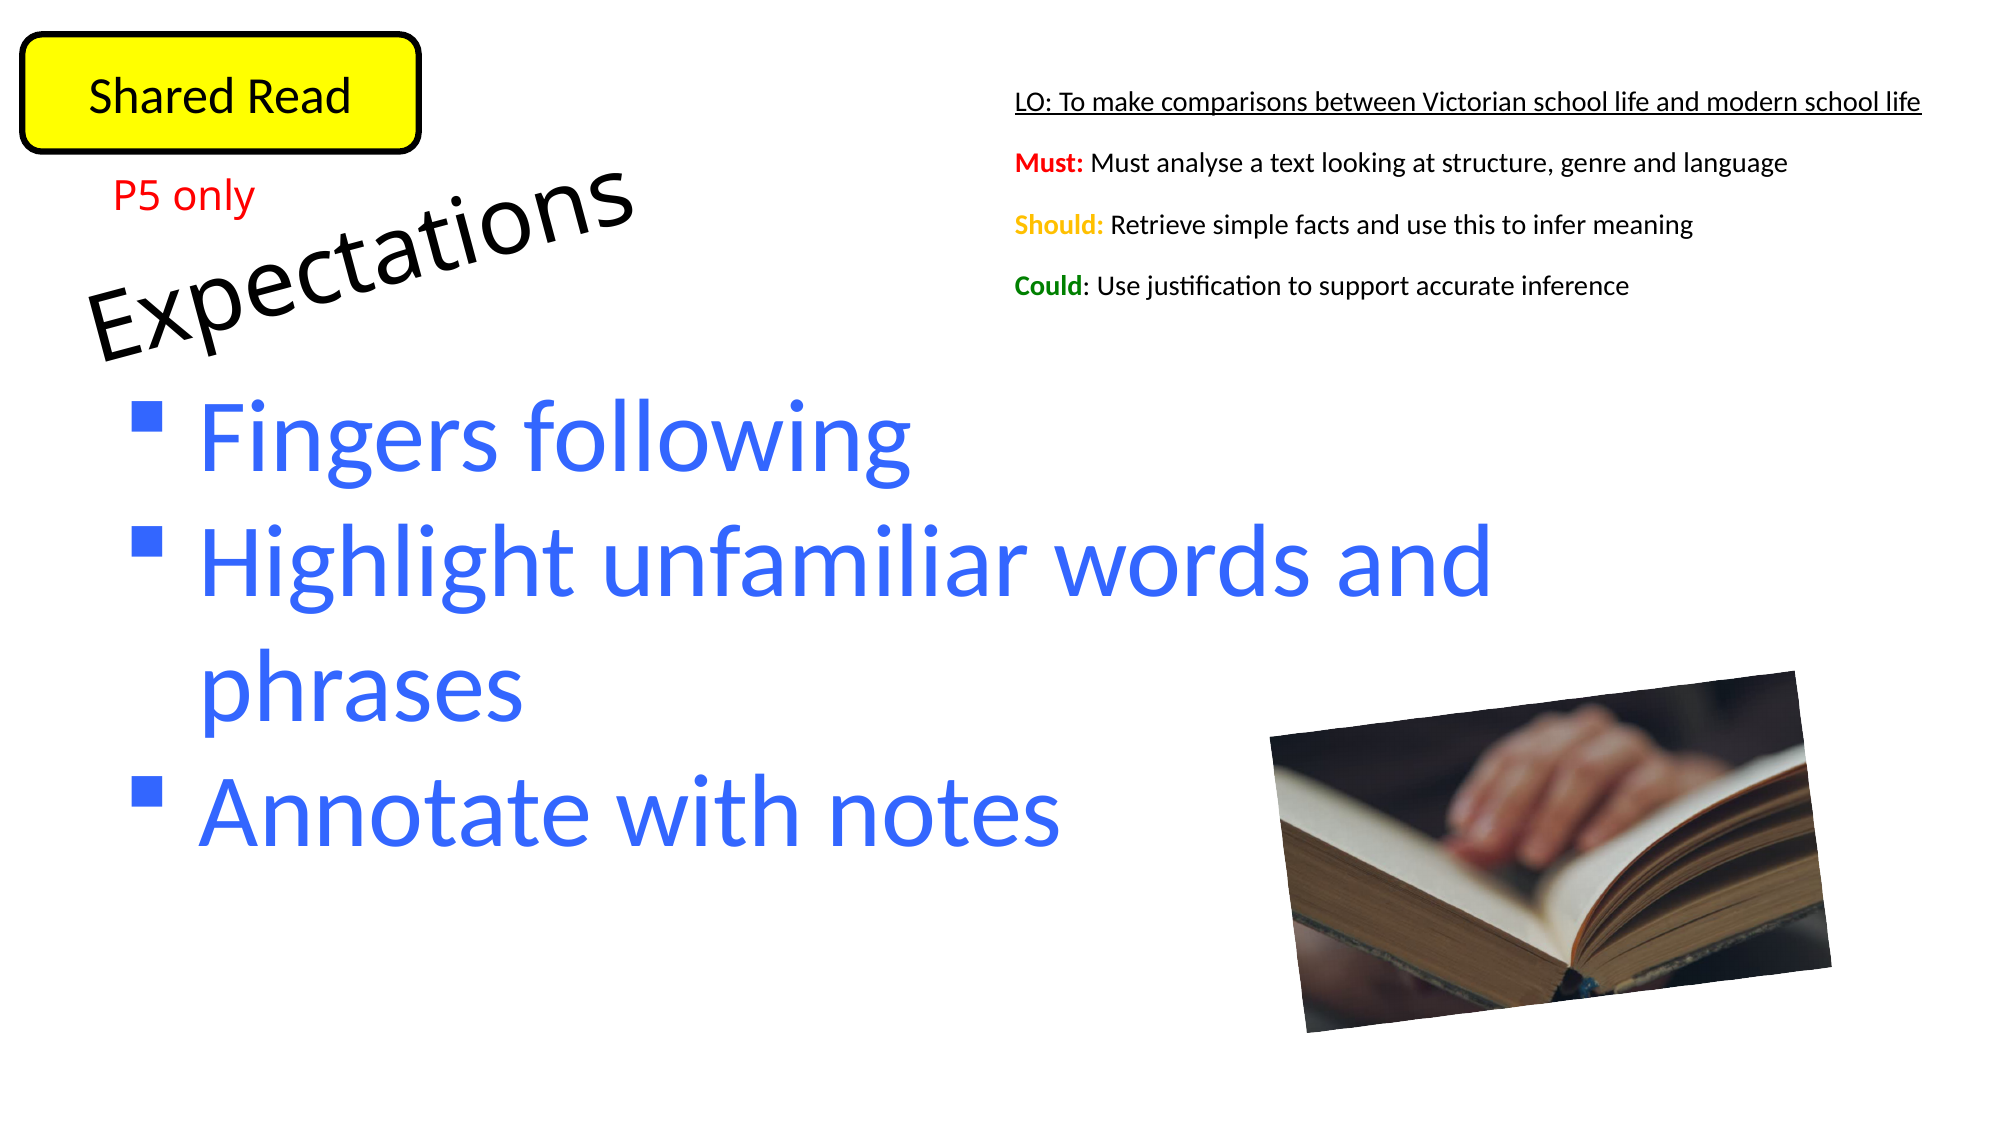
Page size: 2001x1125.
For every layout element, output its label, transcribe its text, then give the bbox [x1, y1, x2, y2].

title LO: To make comparisons between Victorian school life and modern school life Must: Must analyse a text looking at structure, genre and language Should: Retrieve simple facts and use this to infer meaning Could: Use justification to support accurate inference [999, 0, 1975, 311]
text_box Expectations [56, 117, 661, 394]
text_box Shared Read [21, 33, 420, 153]
text_box P5 only [97, 161, 271, 227]
picture [1270, 671, 1831, 1033]
text_box Fingers following Highlight unfamiliar words and phrases Annotate with notes [109, 359, 1786, 1000]
